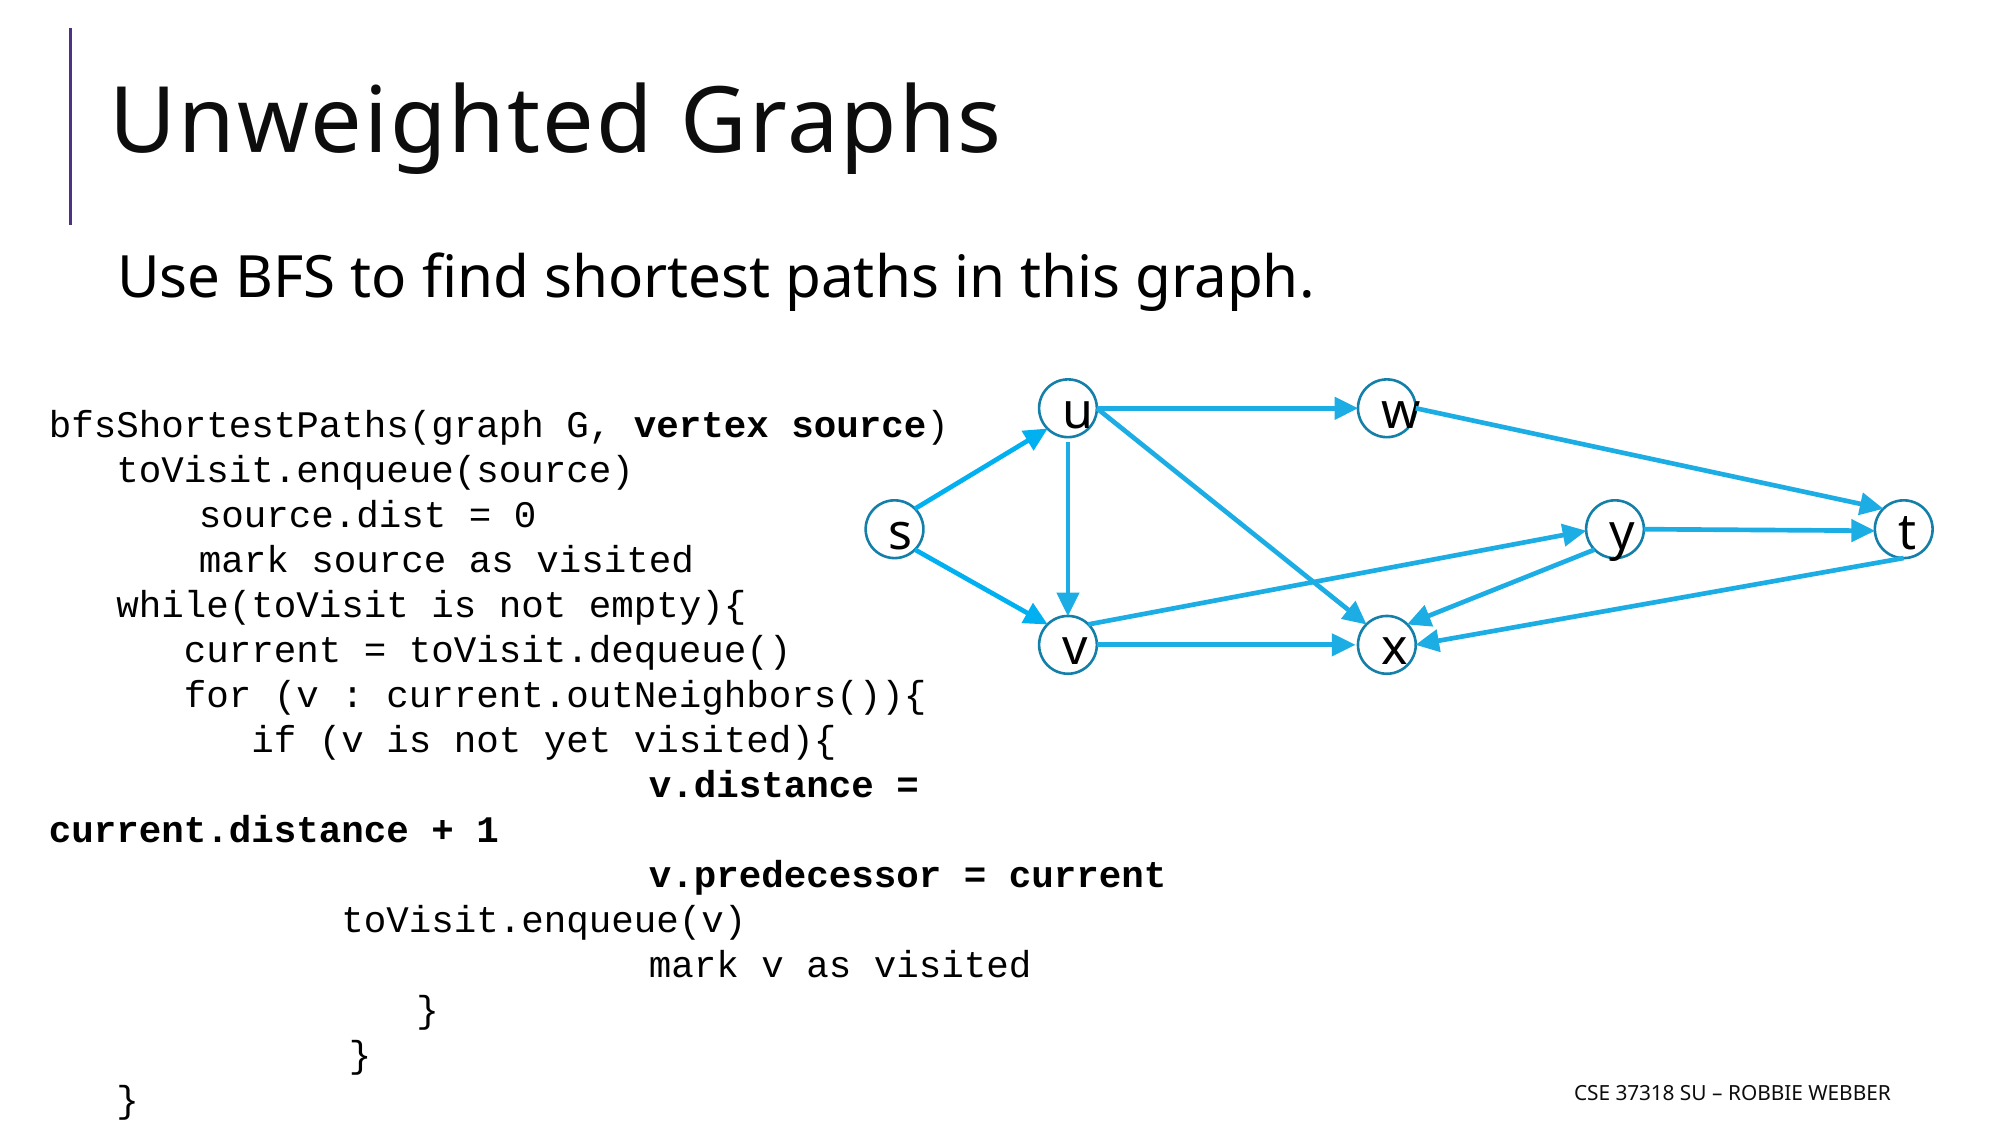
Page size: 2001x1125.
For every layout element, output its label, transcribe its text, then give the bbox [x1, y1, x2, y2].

footer CSE 37318 SU – Robbie Webber [937, 1069, 1906, 1115]
list Use BFS to find shortest paths in this graph. [94, 240, 1930, 332]
title Unweighted Graphs [94, 43, 1930, 210]
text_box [865, 315, 1982, 764]
text_box bfsShortestPaths(graph G, vertex source) toVisit.enqueue(source) source.dist = 0 mark source as visited while(toVisit is not empty){ current = toVisit.dequeue() for (v : current.outNeighbors()){ if (v is not yet visited){ v.distance = current.distance + 1 v.predecessor = current toVisit.enqueue(v) mark v as visited } } } [33, 392, 1263, 1125]
